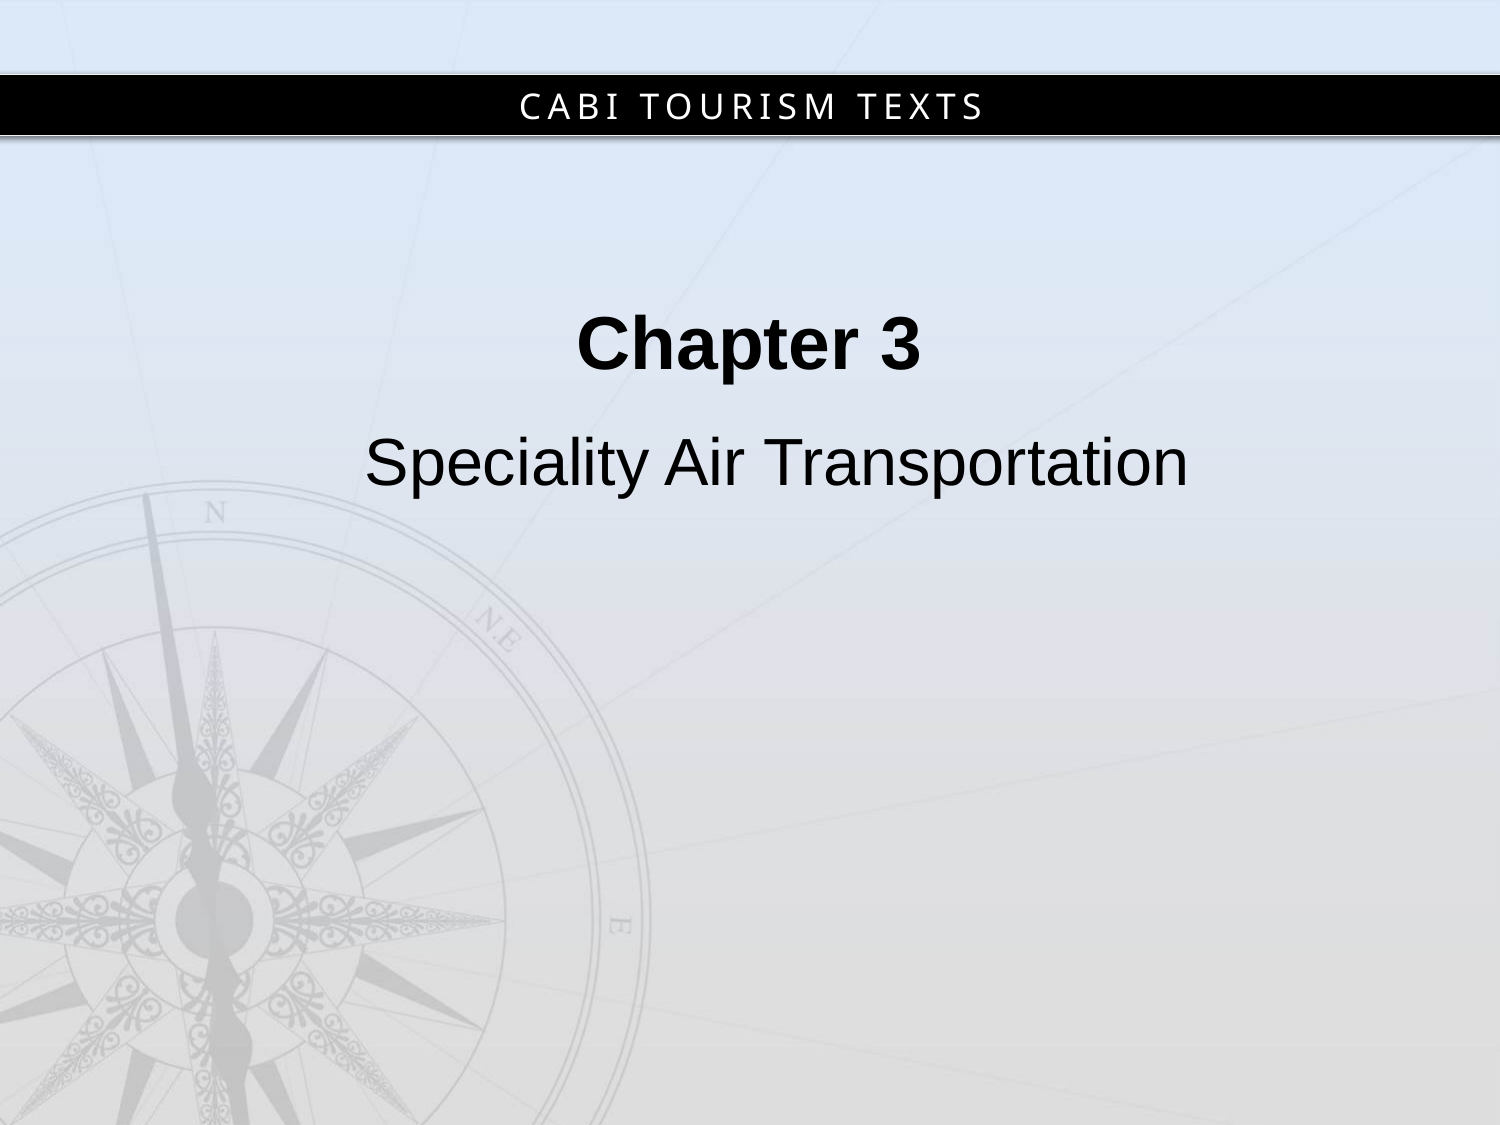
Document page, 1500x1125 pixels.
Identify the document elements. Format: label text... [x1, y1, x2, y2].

title Chapter 3 [158, 314, 1340, 388]
list Speciality Air Transportation [186, 411, 1368, 1117]
picture [0, 136, 1500, 1125]
picture [0, 0, 1500, 74]
